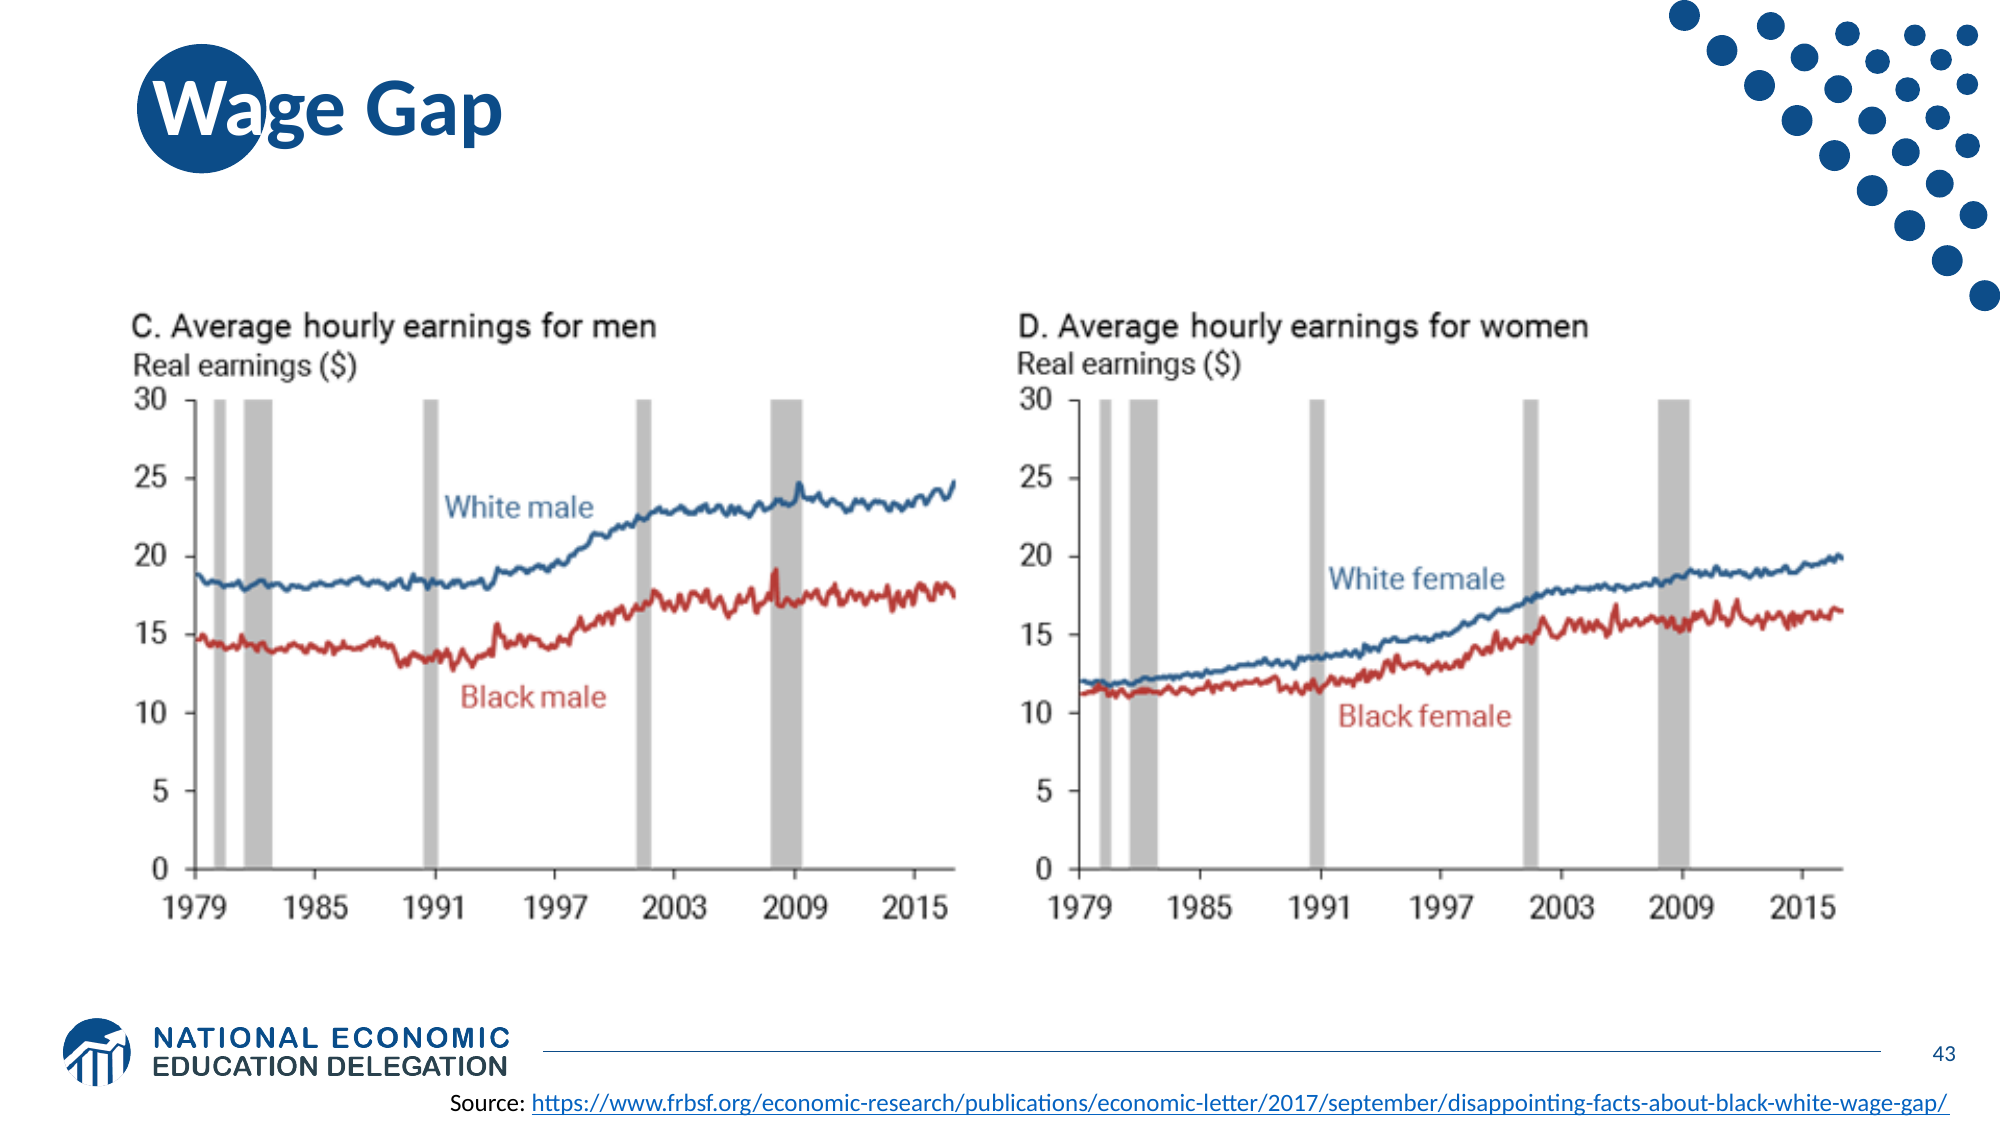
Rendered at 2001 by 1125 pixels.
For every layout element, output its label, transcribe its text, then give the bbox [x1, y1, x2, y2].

picture [1012, 304, 1888, 930]
title Wage Gap [137, 0, 1863, 218]
text_box Source: https://www.frbsf.org/economic-research/publications/economic-letter/2017/september/disappointing-facts-about-black-white-wage-gap/ [435, 1079, 1966, 1125]
picture [124, 304, 1001, 930]
slide_number 43 [1521, 1022, 1972, 1082]
picture [55, 1013, 520, 1091]
